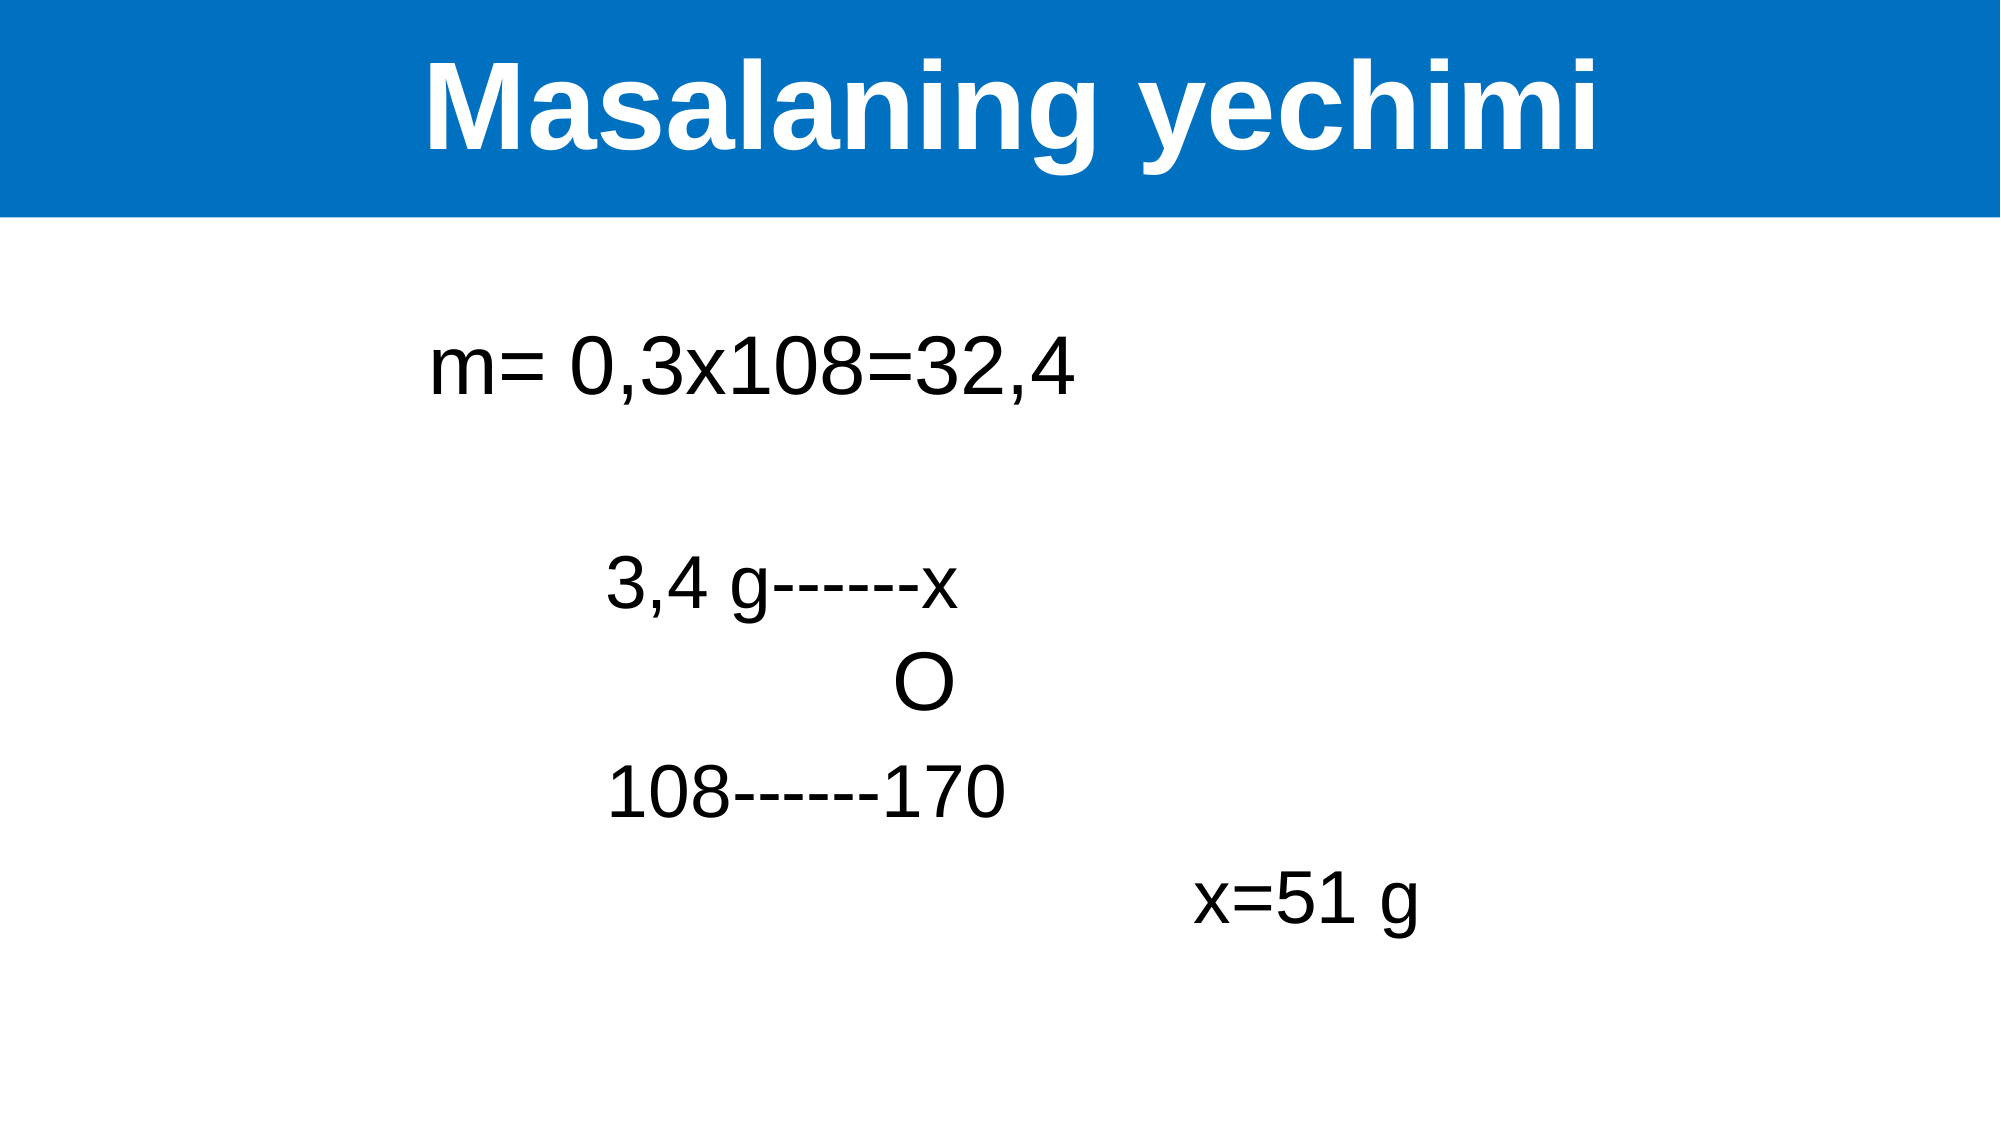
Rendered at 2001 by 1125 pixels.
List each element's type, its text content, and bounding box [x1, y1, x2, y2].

text_box 3,4 g------x [590, 526, 1259, 711]
text_box x=51 g [1179, 841, 1437, 947]
title Masalaning yechimi [0, 0, 2000, 218]
text_box 108------170 [592, 735, 1023, 841]
list m= 0,3x108=32,4 [413, 315, 1201, 489]
